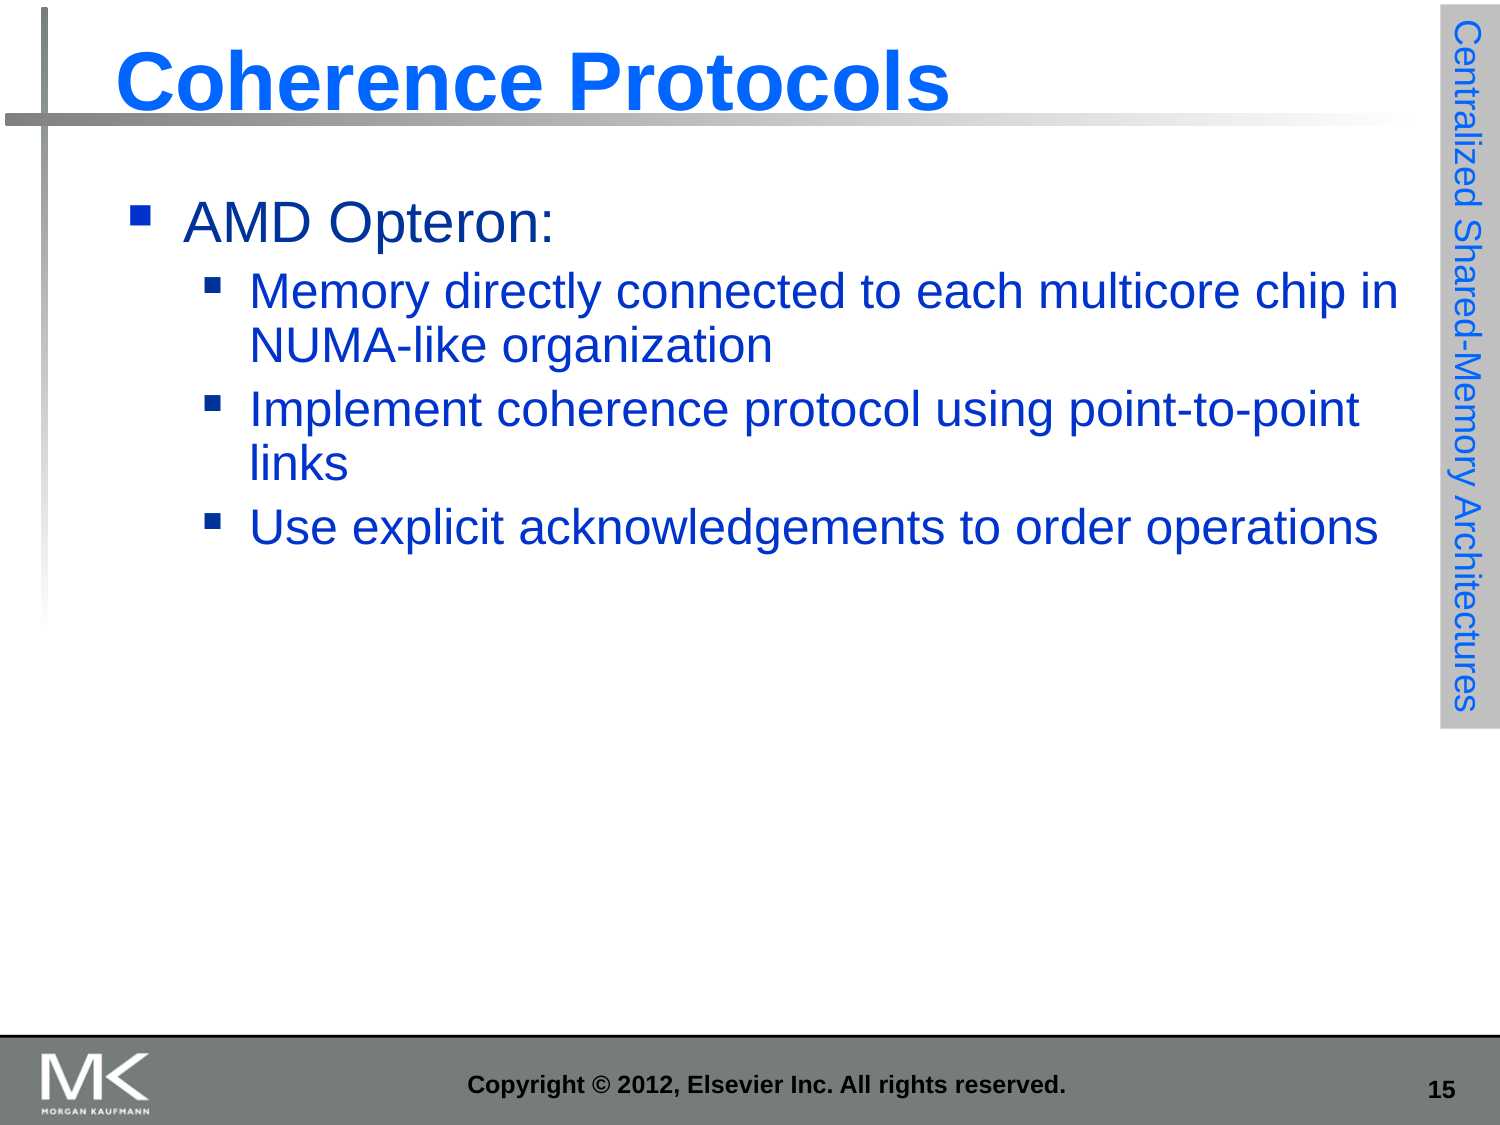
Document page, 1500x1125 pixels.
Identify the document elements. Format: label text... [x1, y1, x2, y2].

picture [29, 1046, 160, 1123]
footer Copyright © 2012, Elsevier Inc. All rights reserved. [170, 1046, 1365, 1106]
list AMD Opteron: Memory directly connected to each multicore chip in NUMA-like organization Implement coherence protocol using point-to-point links Use explicit acknowledgements to order operations [111, 184, 1470, 1024]
title Coherence Protocols [100, 18, 1440, 135]
text_box Centralized Shared-Memory Architectures [1440, 4, 1500, 729]
